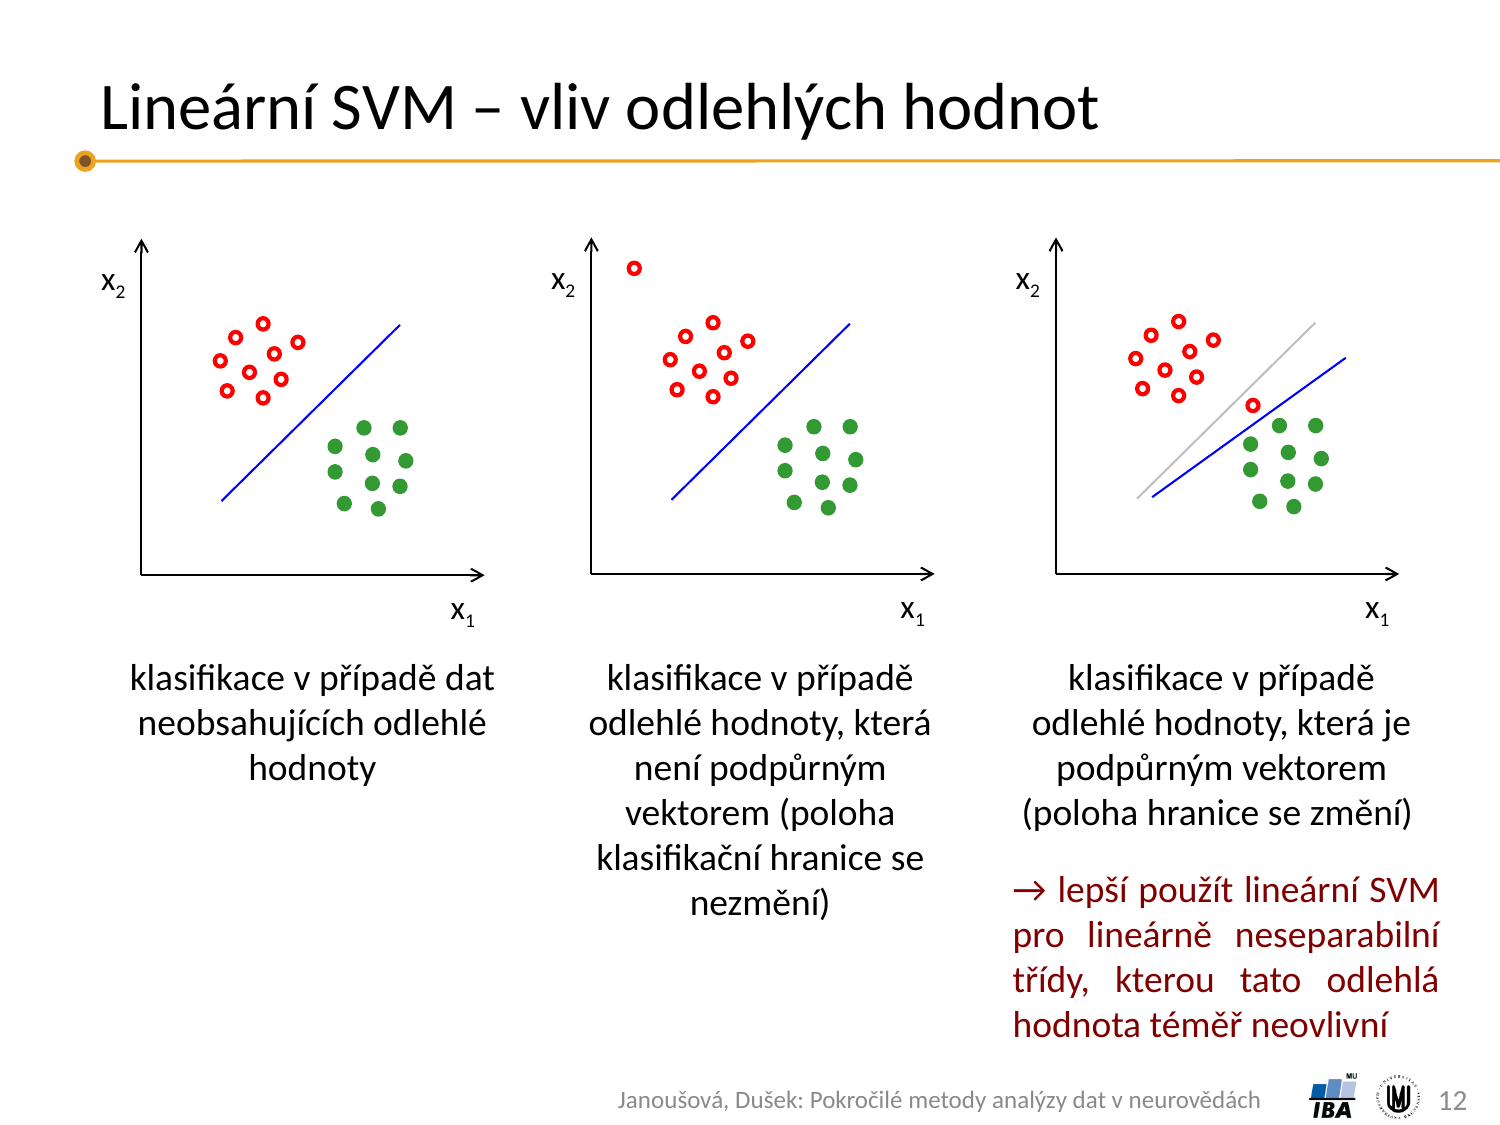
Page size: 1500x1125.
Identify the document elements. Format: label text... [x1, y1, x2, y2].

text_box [550, 237, 935, 626]
text_box klasifikace v případě odlehlé hodnoty, která je podpůrným vektorem (poloha hranice se změní) [998, 645, 1446, 840]
title Lineární SVM – vliv odlehlých hodnot [85, 45, 1425, 161]
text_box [100, 238, 485, 627]
text_box klasifikace v případě dat neobsahujících odlehlé hodnoty [100, 645, 525, 795]
text_box klasifikace v případě odlehlé hodnoty, která není podpůrným vektorem (poloha klasifikační hranice se nezmění) [558, 645, 963, 930]
text_box → lepší použít lineární SVM pro lineárně neseparabilní třídy, kterou tato odlehlá hodnota téměř neovlivní [998, 857, 1455, 1053]
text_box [1014, 237, 1400, 626]
slide_number 12 [1132, 1072, 1483, 1125]
